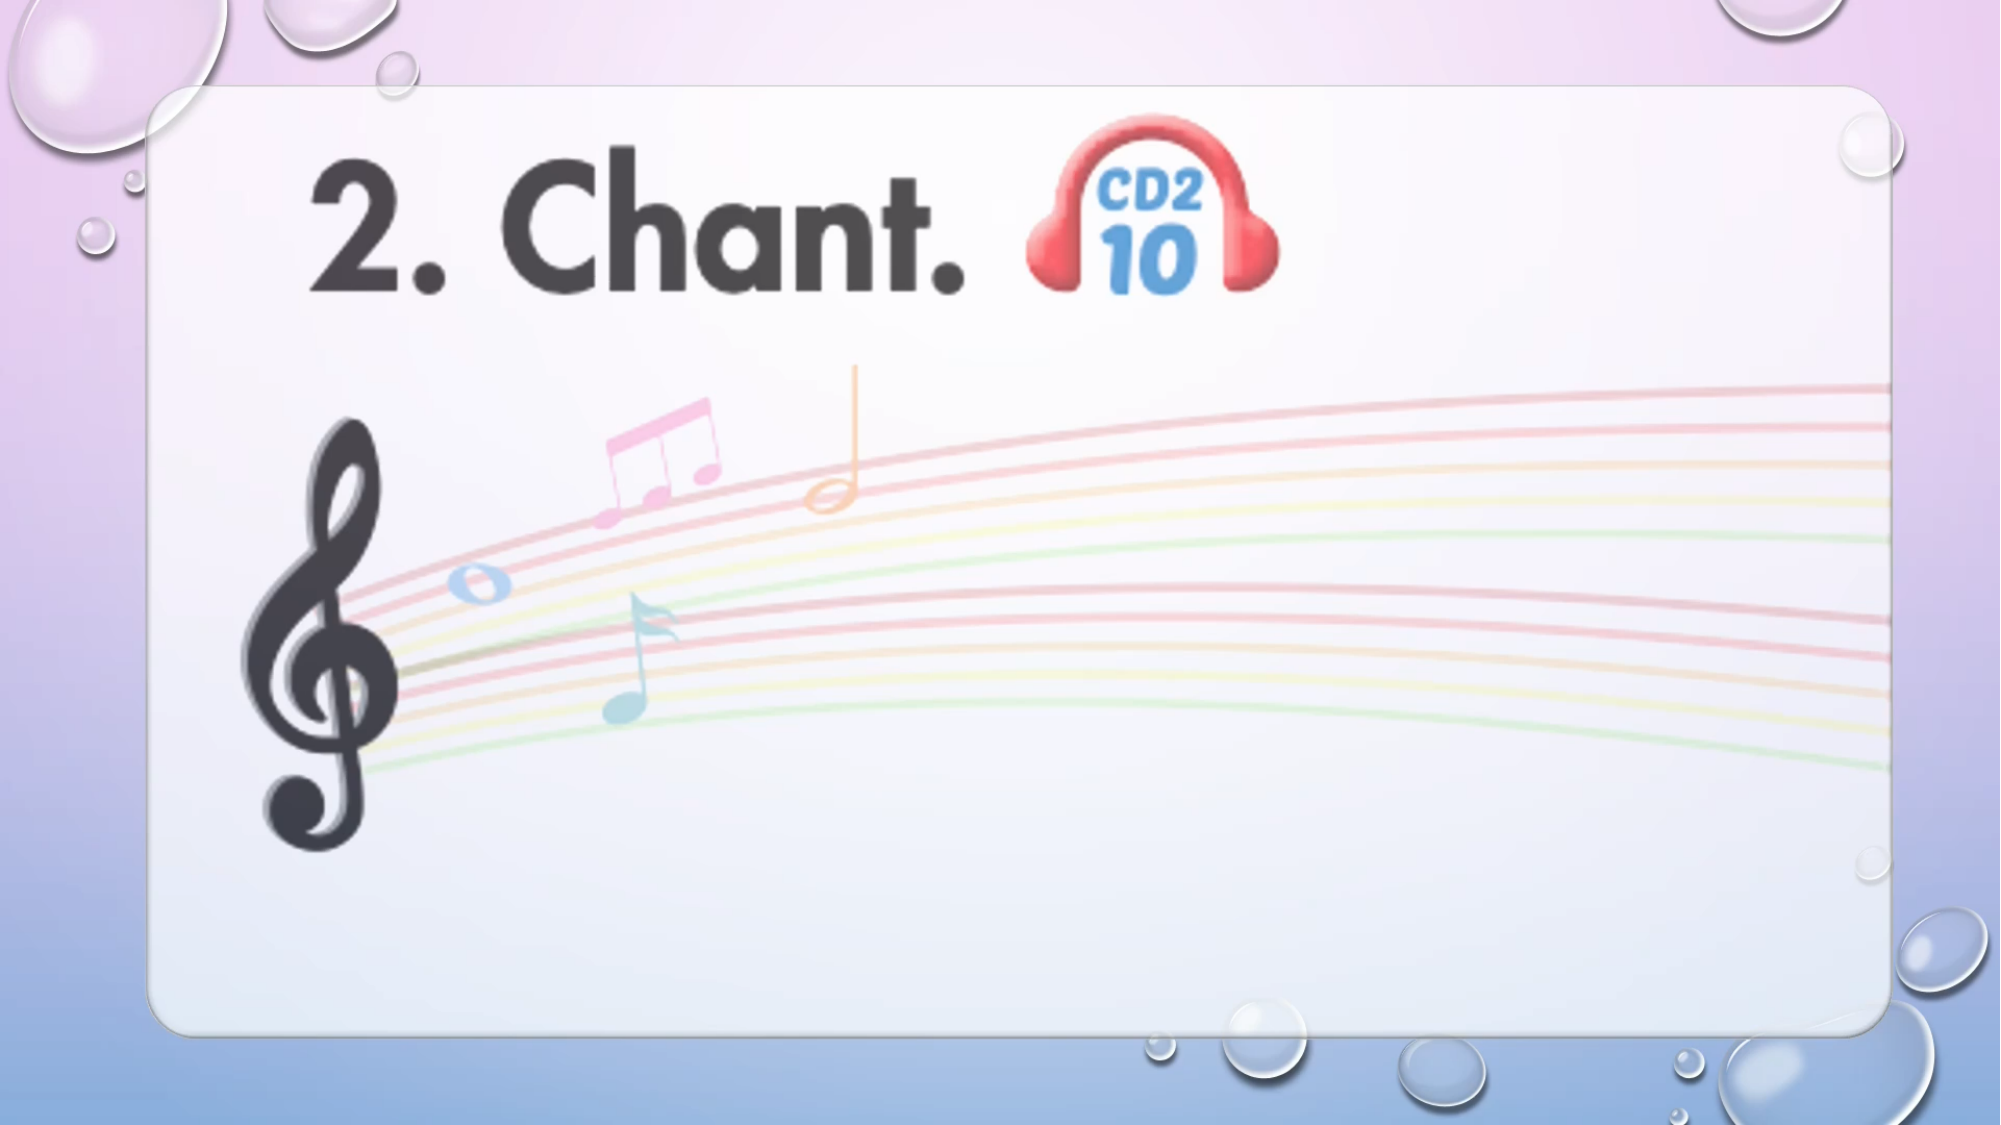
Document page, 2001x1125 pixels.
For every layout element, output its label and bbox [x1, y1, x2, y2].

text_box [0, 0, 2000, 1125]
